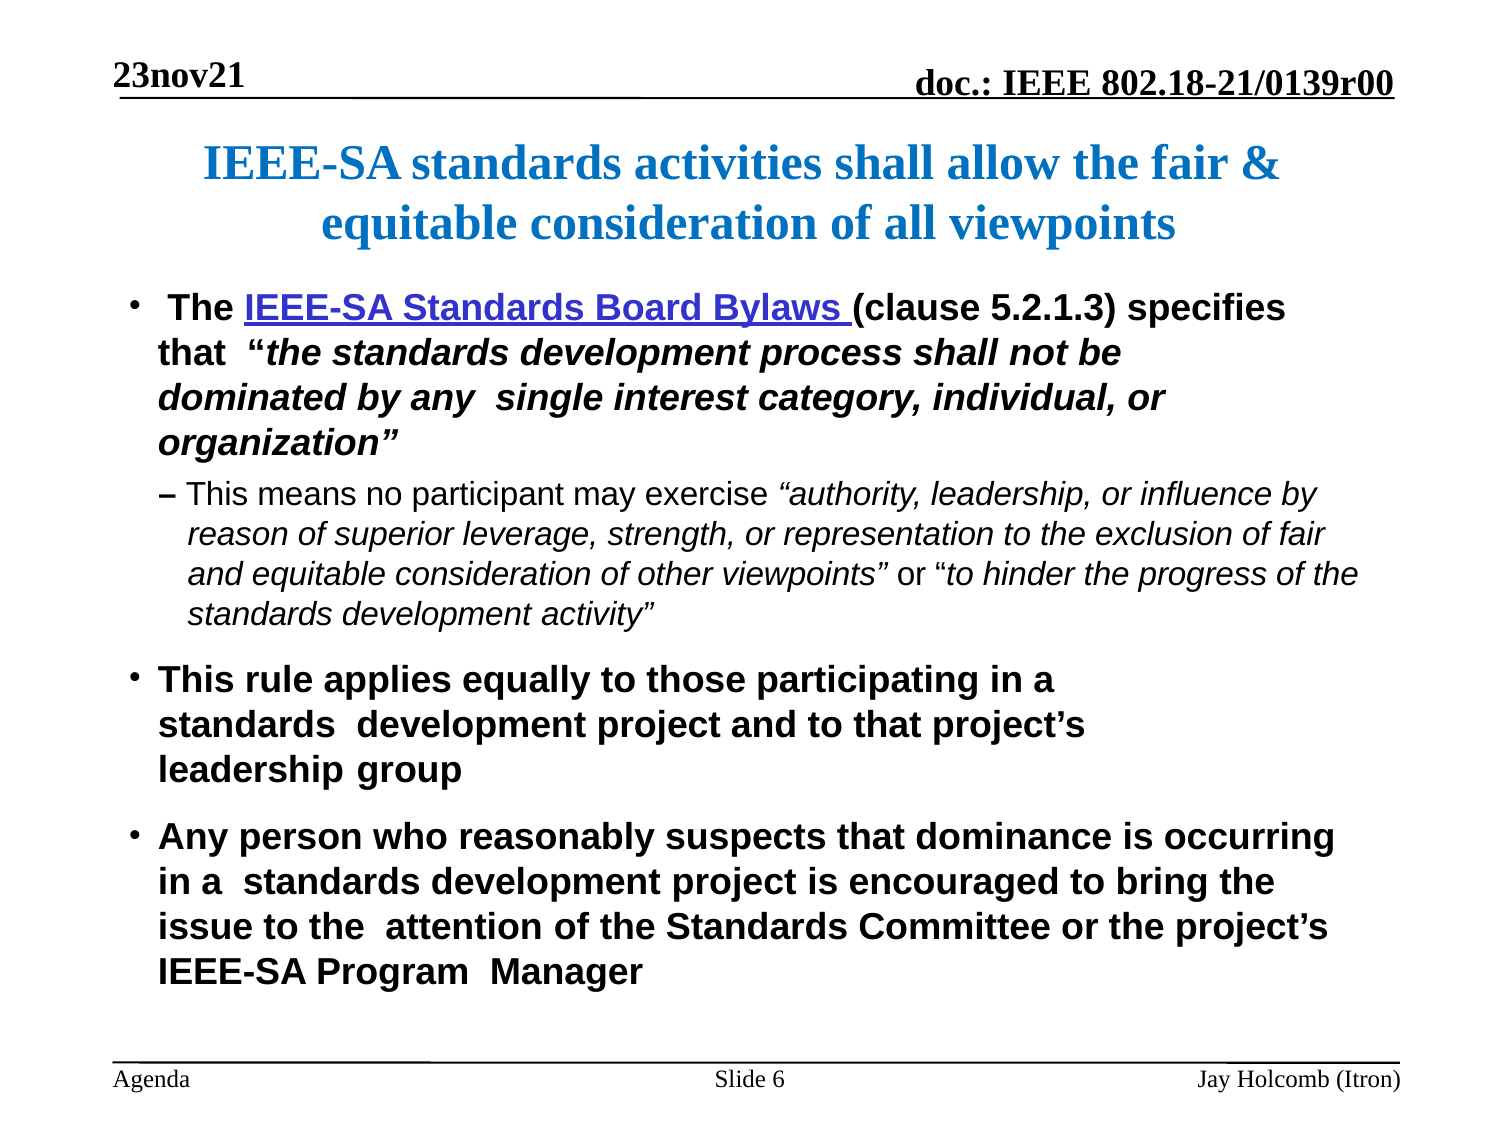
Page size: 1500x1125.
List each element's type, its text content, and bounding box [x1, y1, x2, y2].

footer Jay Holcomb (Itron) [878, 1061, 1402, 1093]
slide_number Slide 6 [699, 1061, 800, 1123]
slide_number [112, 49, 488, 95]
title IEEE-SA standards activities shall allow the fair & equitable consideration of all viewpoints [110, 104, 1387, 274]
list The IEEE-SA Standards Board Bylaws (clause 5.2.1.3) specifies that “the standards development process shall not be dominated by any single interest category, individual, or organization” – This means no participant may exercise “authority, leadership, or influence by reason of superior leverage, strength, or representation to the exclusion of fair and equitable consideration of other viewpoints” or “to hinder the progress of the standards development activity” This rule applies equally to those participating in a standards development project and to that project’s leadership group Any person who reasonably suspects that dominance is occurring in a standards development project is encouraged to bring the issue to the attention of the Standards Committee or the project’s IEEE-SA Program Manager [110, 274, 1387, 950]
